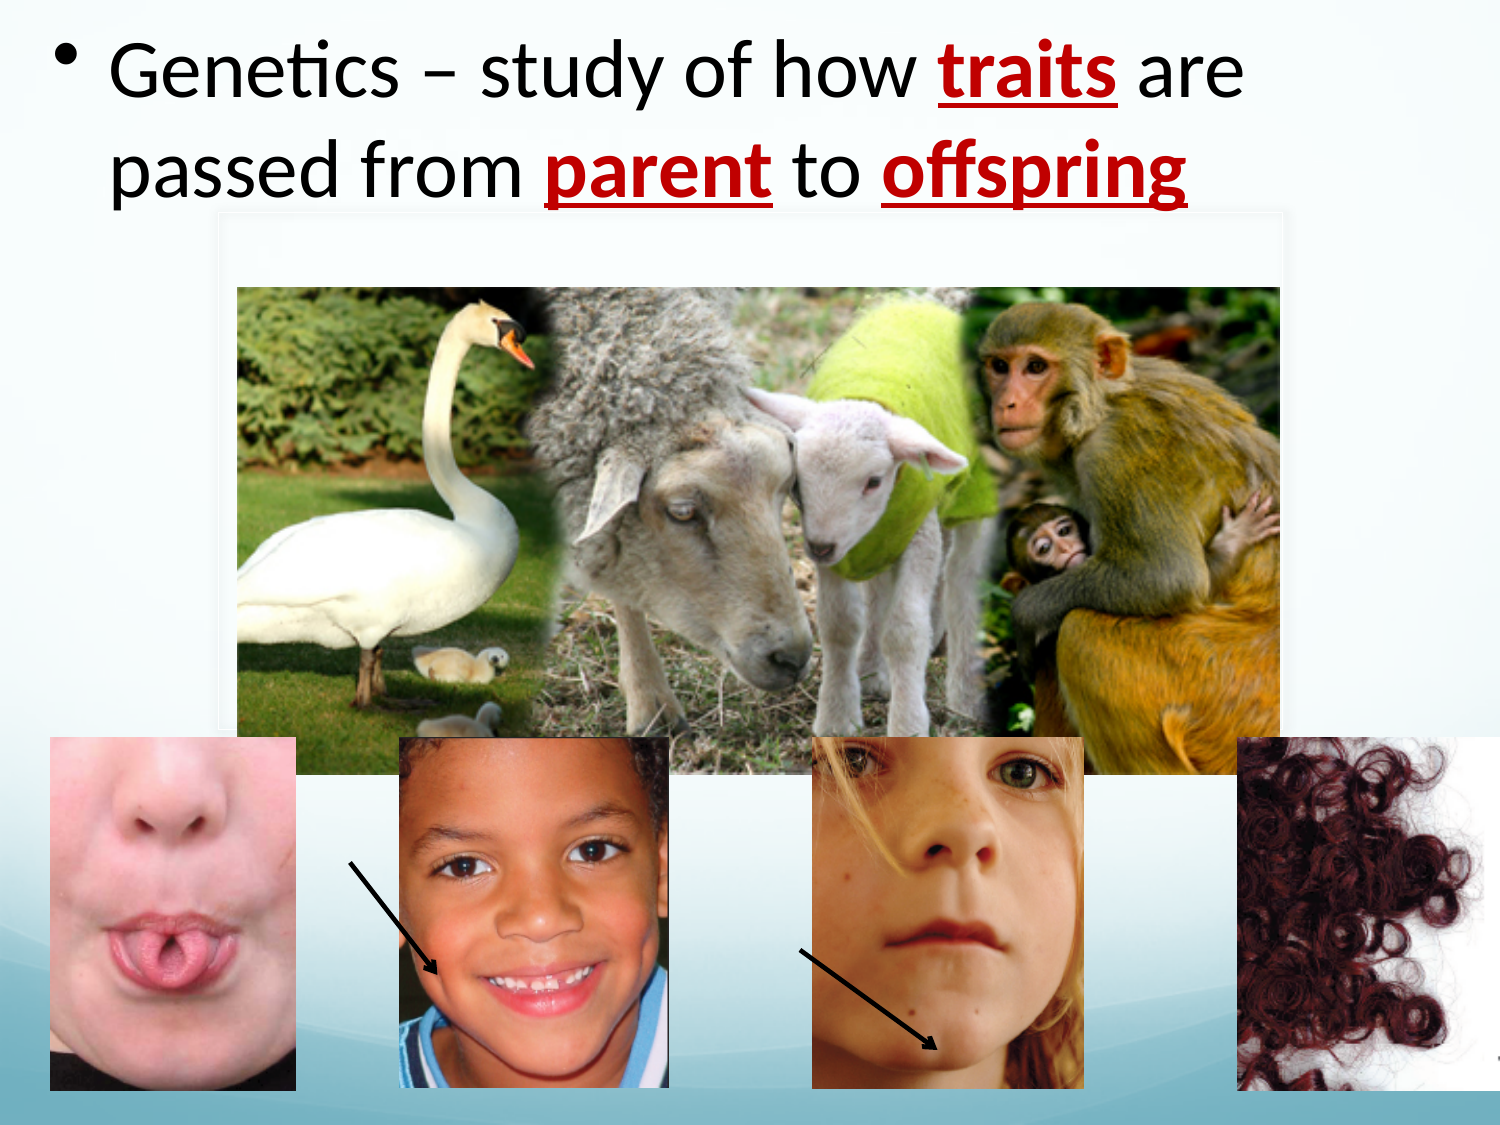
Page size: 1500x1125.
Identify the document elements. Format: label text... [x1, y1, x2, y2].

text_box Genetics – study of how traits are passed from parent to offspring [37, 0, 1450, 222]
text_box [336, 874, 451, 963]
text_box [799, 949, 938, 1051]
picture [49, 286, 1500, 1092]
